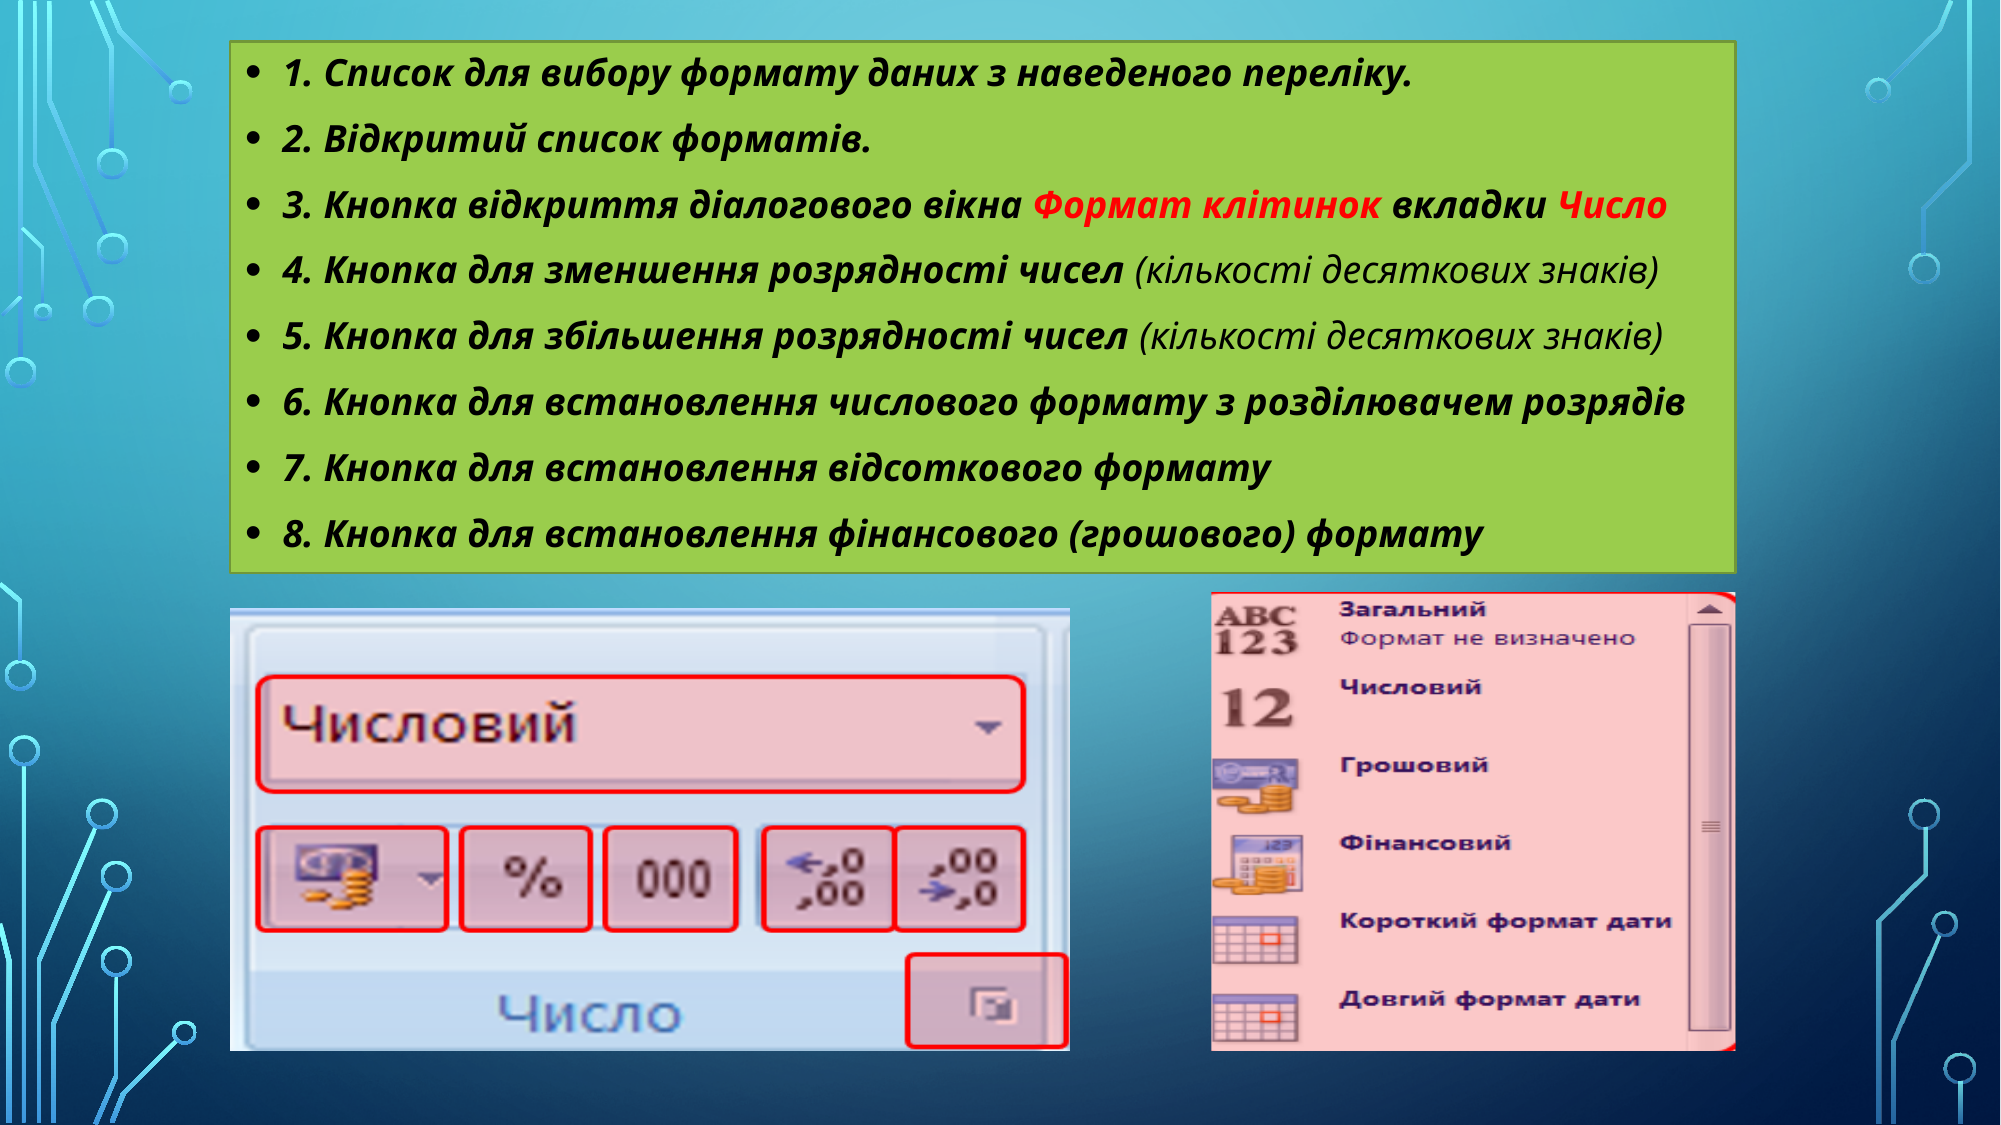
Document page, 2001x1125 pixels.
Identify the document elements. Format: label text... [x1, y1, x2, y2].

list 1. Список для вибору формату даних з наведеного переліку. 2. Відкритий список форматів. 3. Кнопка відкриття діалогового вікна Формат клітинок вкладки Число 4. Кнопка для зменшення розрядності чисел (кількості десяткових знаків) 5. Кнопка для збільшення розрядності чисел (кількості десяткових знаків) 6. Кнопка для встановлення числового формату з розділювачем розрядів 7. Кнопка для встановлення відсоткового формату 8. Кнопка для встановлення фінансового (грошового) формату [229, 40, 1737, 574]
picture [229, 608, 1071, 1051]
picture [1211, 592, 1736, 1051]
